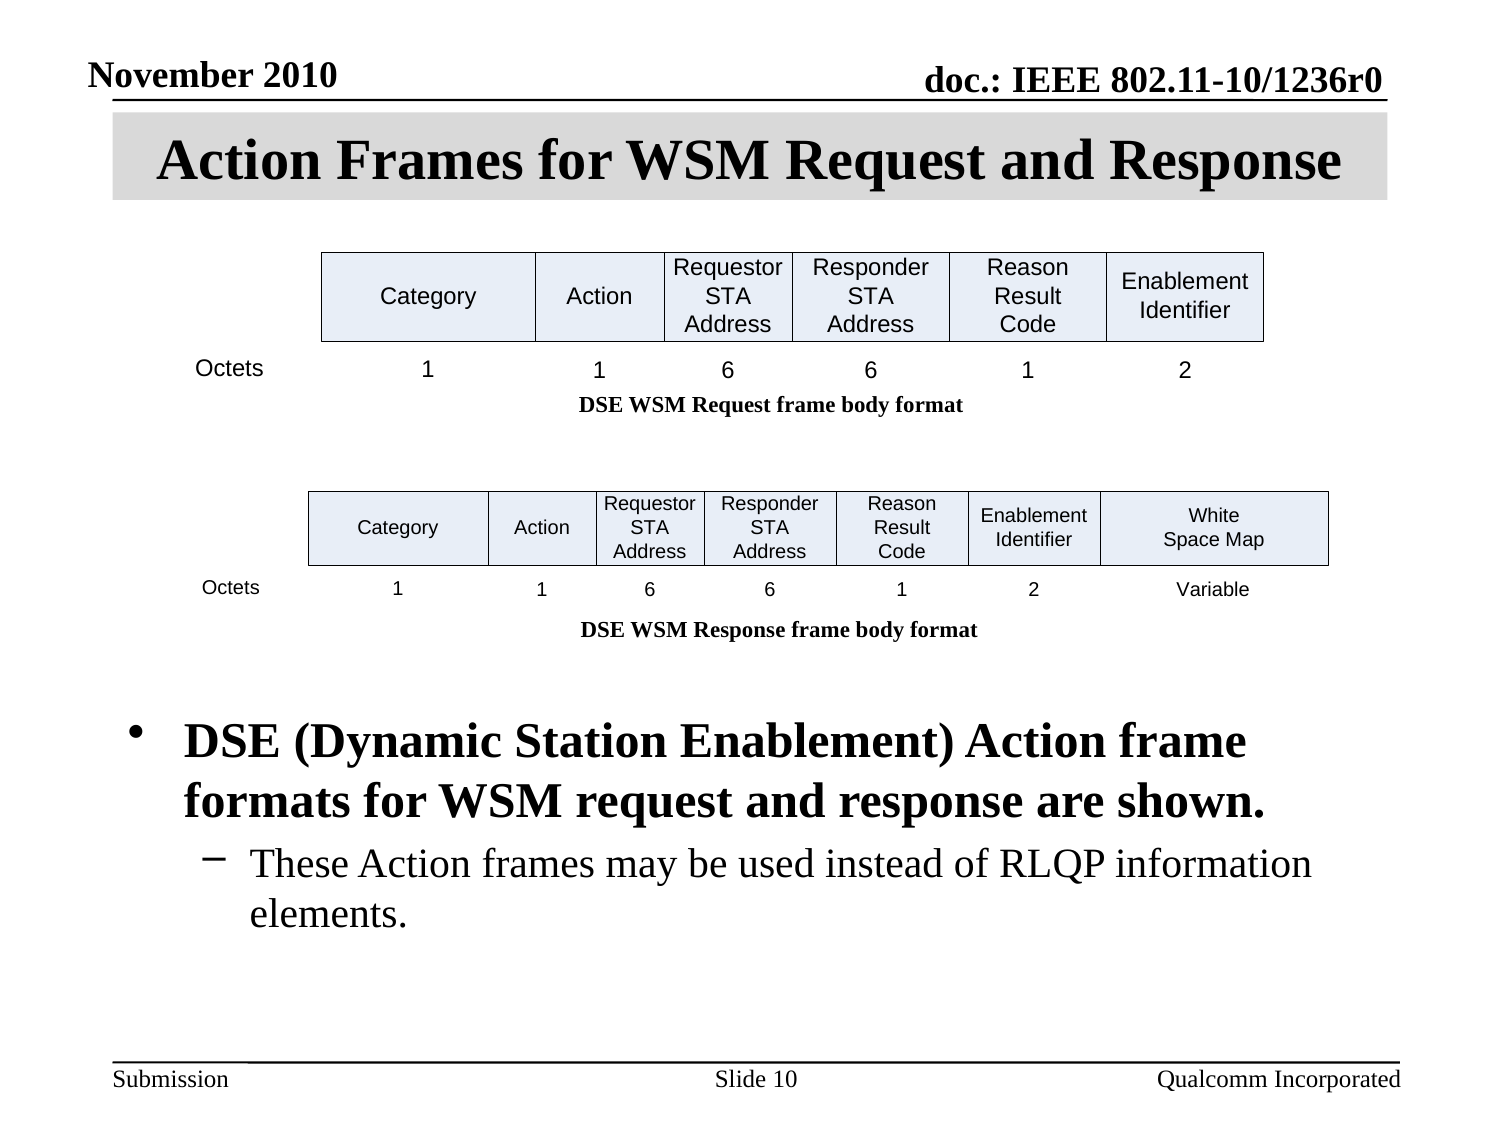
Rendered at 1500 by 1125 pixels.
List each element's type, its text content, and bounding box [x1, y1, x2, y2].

text_box DSE WSM Response frame body format [565, 613, 1166, 650]
text_box DSE WSM Request frame body format [563, 401, 980, 425]
text_box [0, 0, 1500, 75]
picture [199, 487, 1331, 605]
footer Qualcomm Incorporated [1146, 1061, 1402, 1093]
list DSE (Dynamic Station Enablement) Action frame formats for WSM request and response are shown. These Action frames may be used instead of RLQP information elements. [112, 699, 1388, 1001]
slide_number Slide 10 [712, 1061, 800, 1093]
picture [162, 249, 1267, 392]
title Action Frames for WSM Request and Response [112, 112, 1388, 201]
